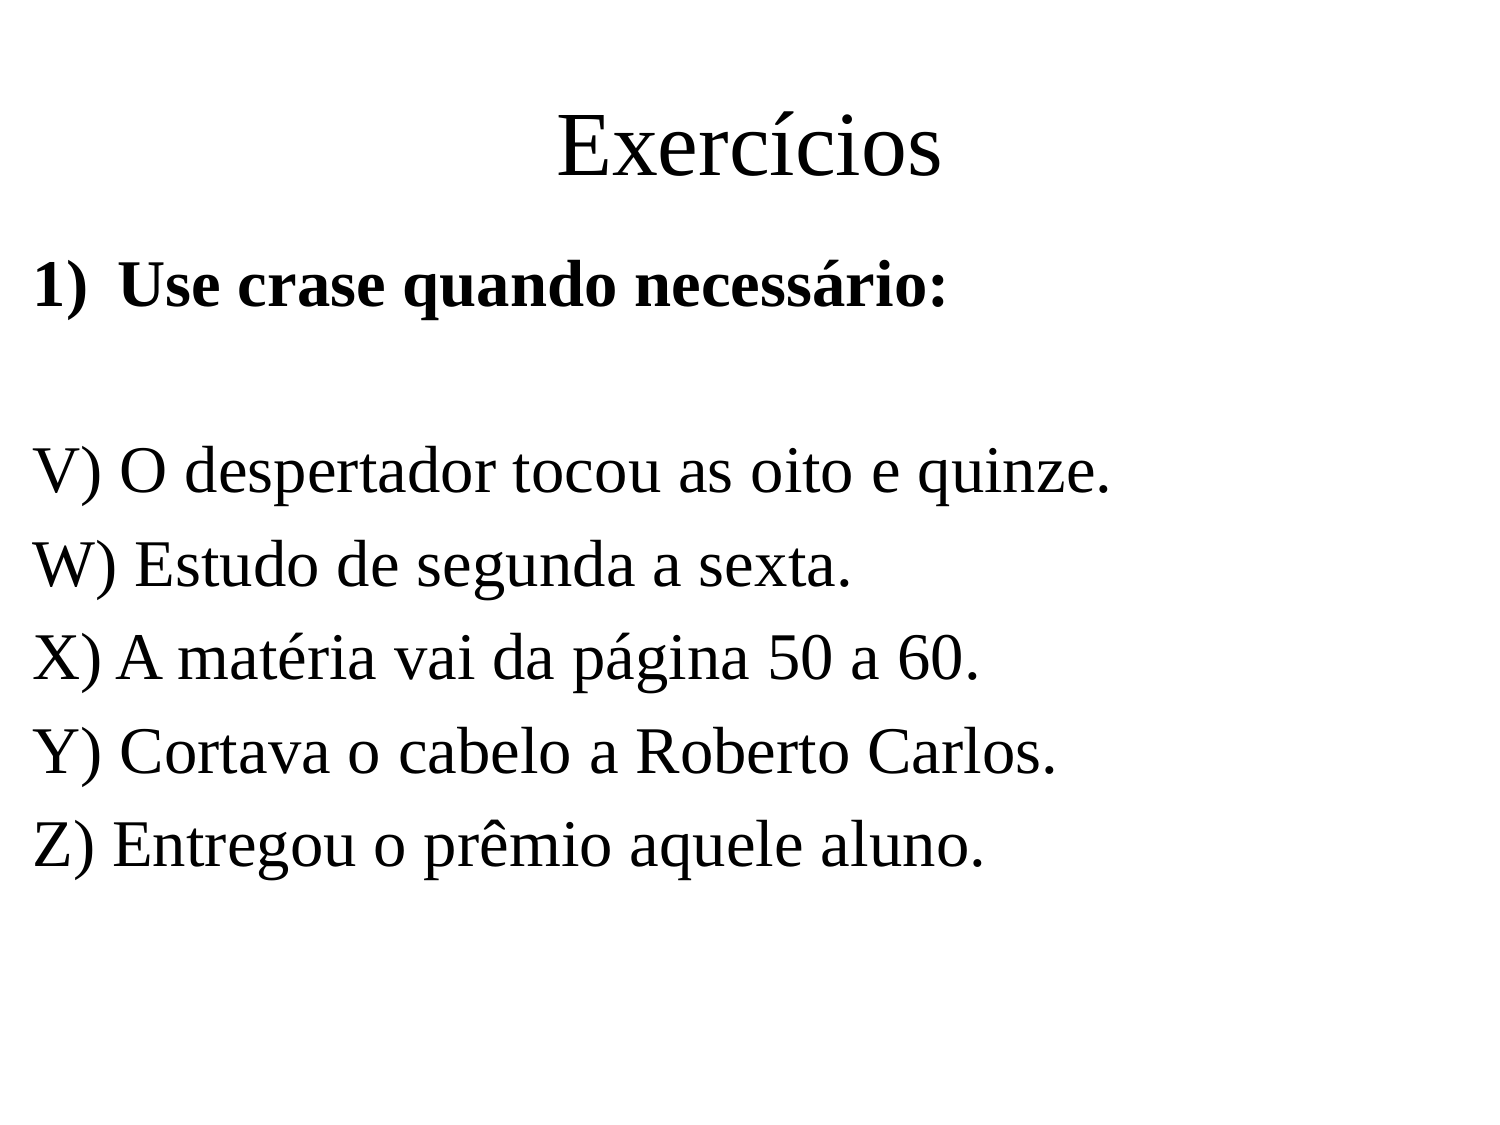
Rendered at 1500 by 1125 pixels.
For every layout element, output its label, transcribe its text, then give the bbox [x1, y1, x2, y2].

list Use crase quando necessário: V) O despertador tocou as oito e quinze. W) Estudo de segunda a sexta. X) A matéria vai da página 50 a 60. Y) Cortava o cabelo a Roberto Carlos. Z) Entregou o prêmio aquele aluno. [17, 231, 1483, 1099]
title Exercícios [75, 45, 1425, 231]
